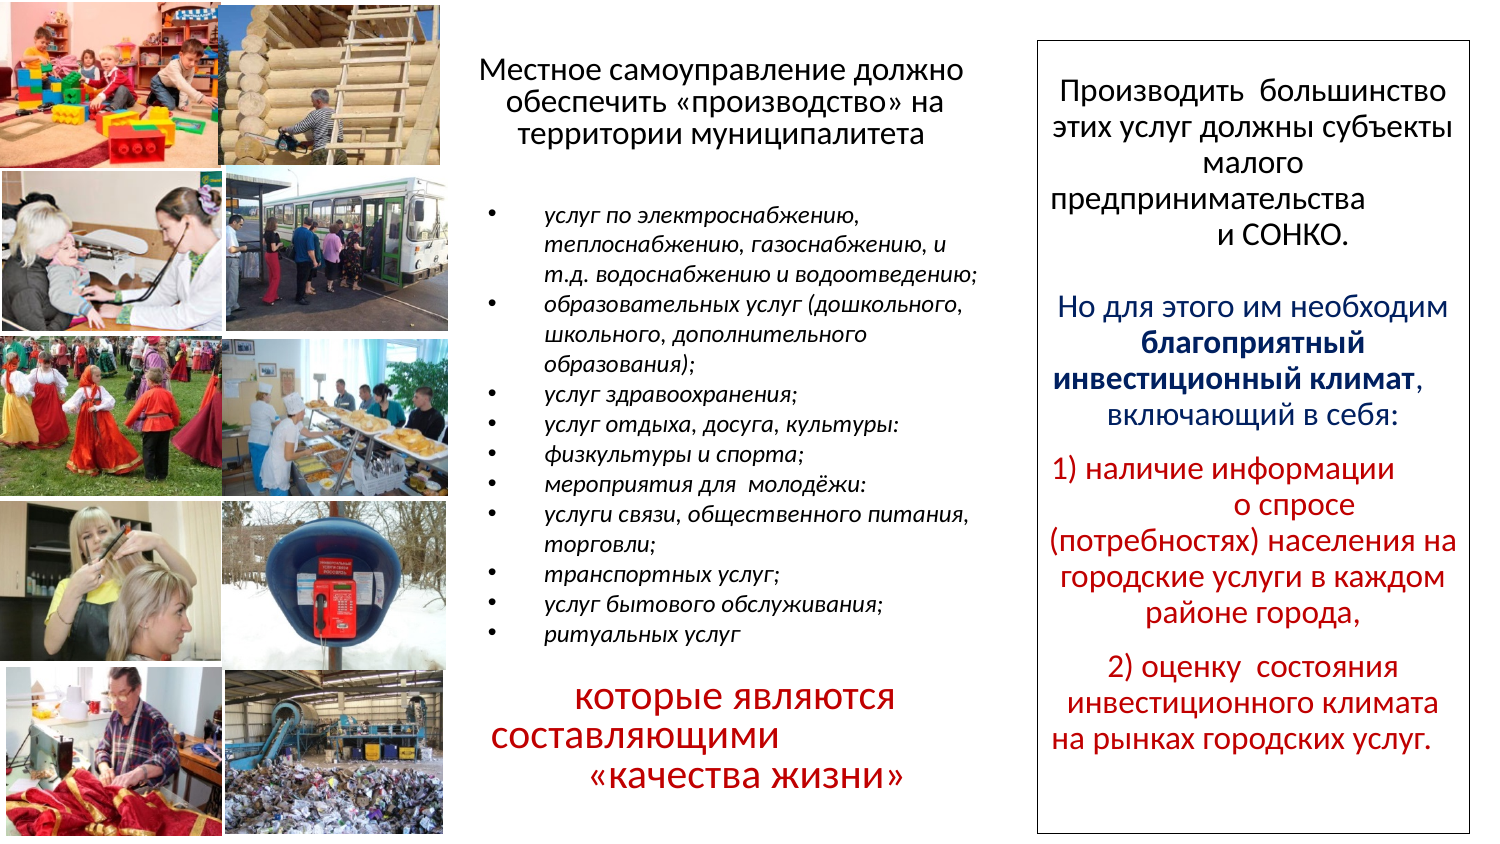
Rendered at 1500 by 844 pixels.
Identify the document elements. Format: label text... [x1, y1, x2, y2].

text_box Производить большинство этих услуг должны субъекты малого предпринимательства и СОНКО. Но для этого им необходим благоприятный инвестиционный климат, включающий в себя: 1) наличие информации о спросе (потребностях) населения на городские услуги в каждом районе города, 2) оценку состояния инвестиционного климата на рынках городских услуг. [1037, 40, 1470, 834]
picture [0, 336, 448, 496]
picture [2, 170, 223, 331]
picture [0, 2, 448, 332]
picture [5, 501, 447, 836]
list услуг по электроснабжению, теплоснабжению, газоснабжению, и т.д. водоснабжению и водоотведению; образовательных услуг (дошкольного, школьного, дополнительного образования); услуг здравоохранения; услуг отдыха, досуга, культуры: физкультуры и спорта; мероприятия для молодёжи: услуги связи, общественного питания, торговли; транспортных услуг; услуг бытового обслуживания; ритуальных услуг которые являются составляющими «качества жизни» [472, 190, 998, 820]
picture [0, 501, 221, 662]
title Местное самоуправление должно обеспечить «производство» на территории муниципалитета [453, 23, 998, 183]
